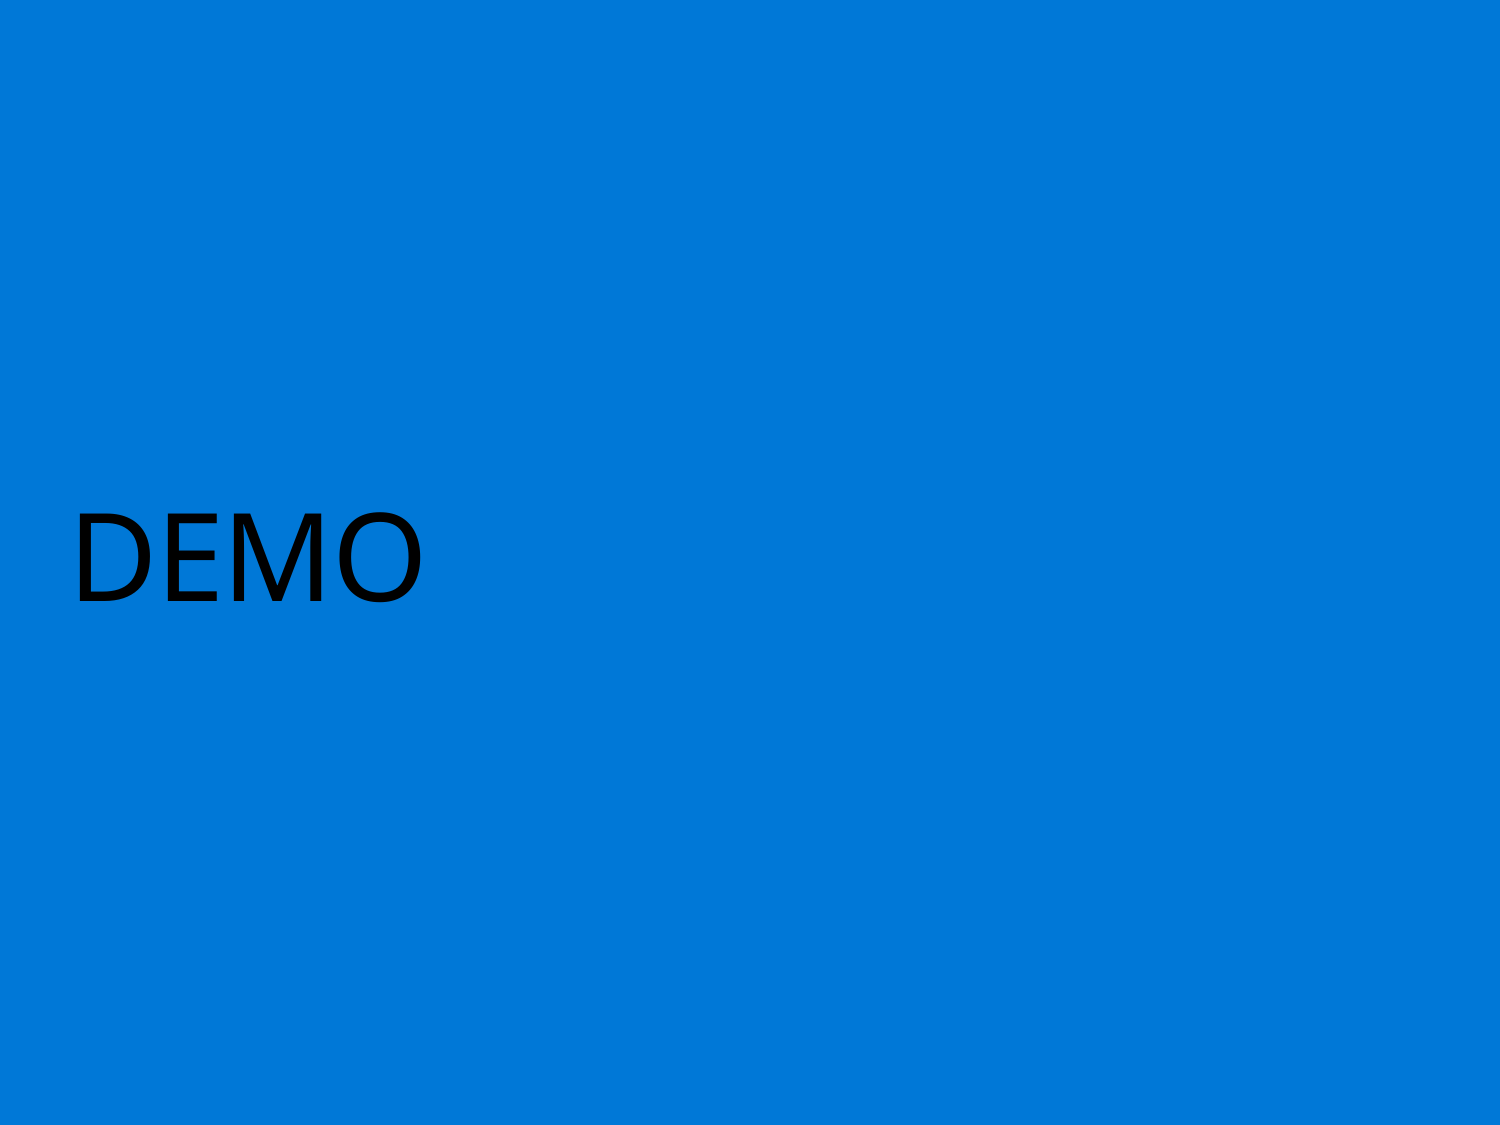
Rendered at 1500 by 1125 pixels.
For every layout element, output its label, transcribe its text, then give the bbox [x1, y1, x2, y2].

title DEMO [44, 480, 1456, 645]
